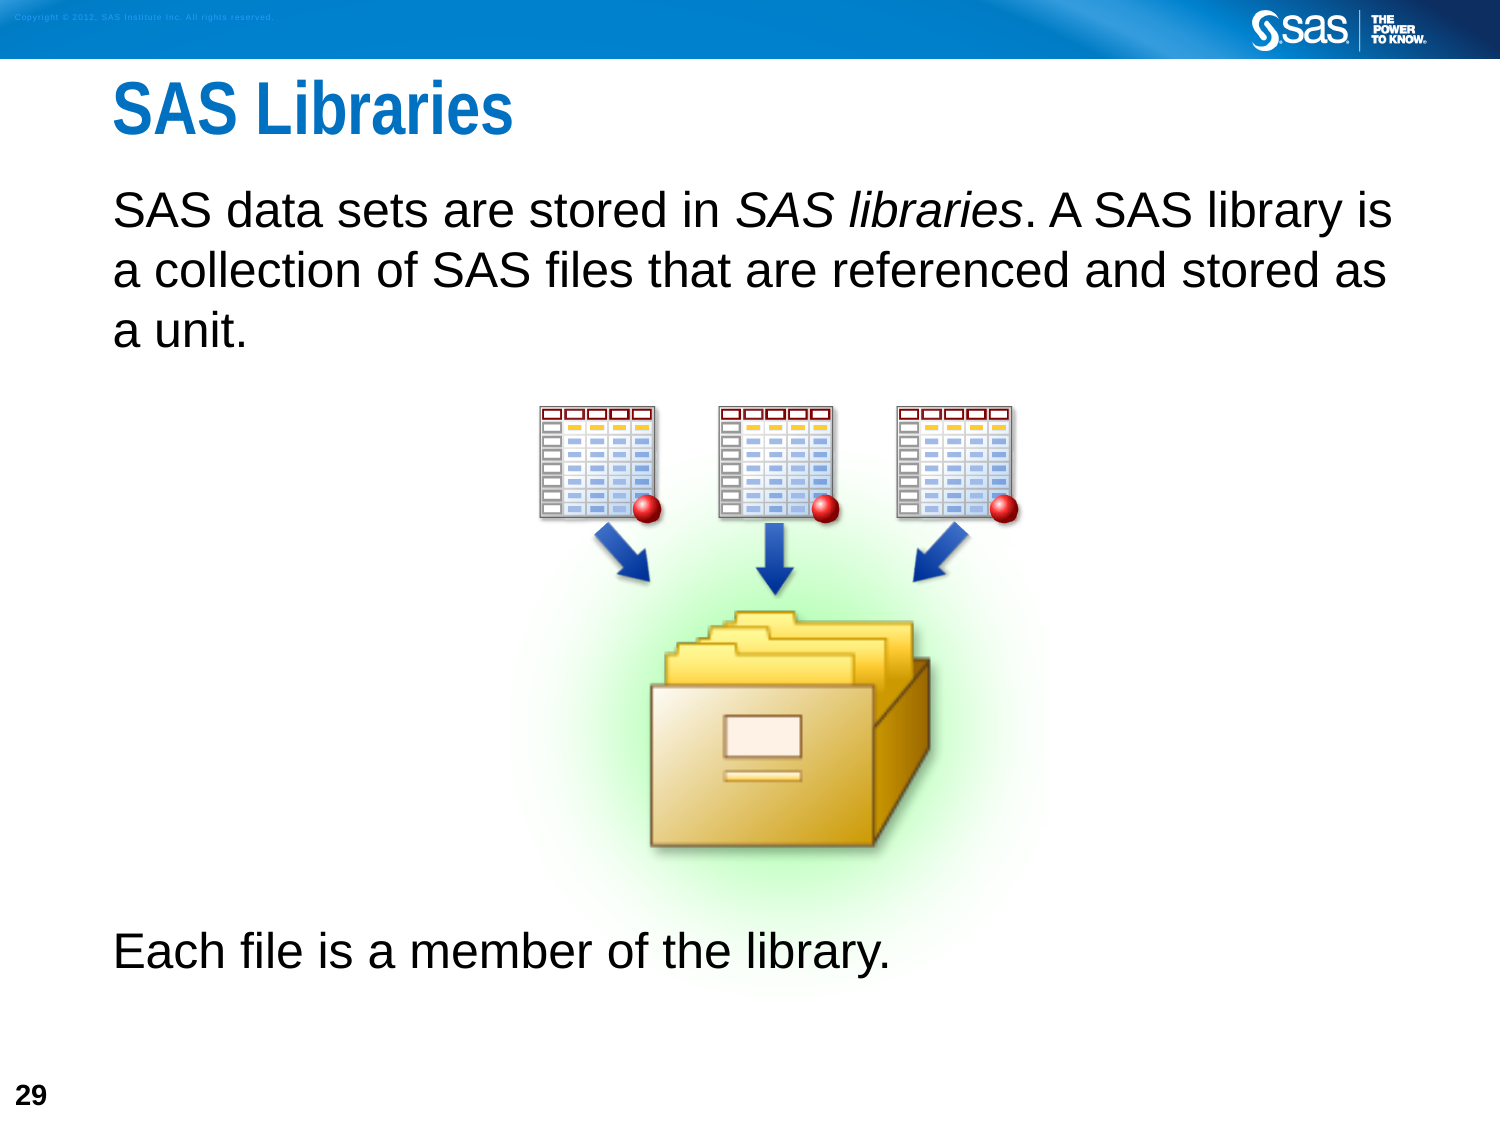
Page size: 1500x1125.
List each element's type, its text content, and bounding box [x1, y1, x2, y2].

list SAS data sets are stored in SAS libraries. A SAS library is a collection of SAS files that are referenced and stored as a unit. Each file is a member of the library. [112, 176, 1400, 877]
title SAS Libraries [112, 75, 1500, 188]
picture [0, 0, 1500, 59]
picture [509, 401, 1047, 1008]
